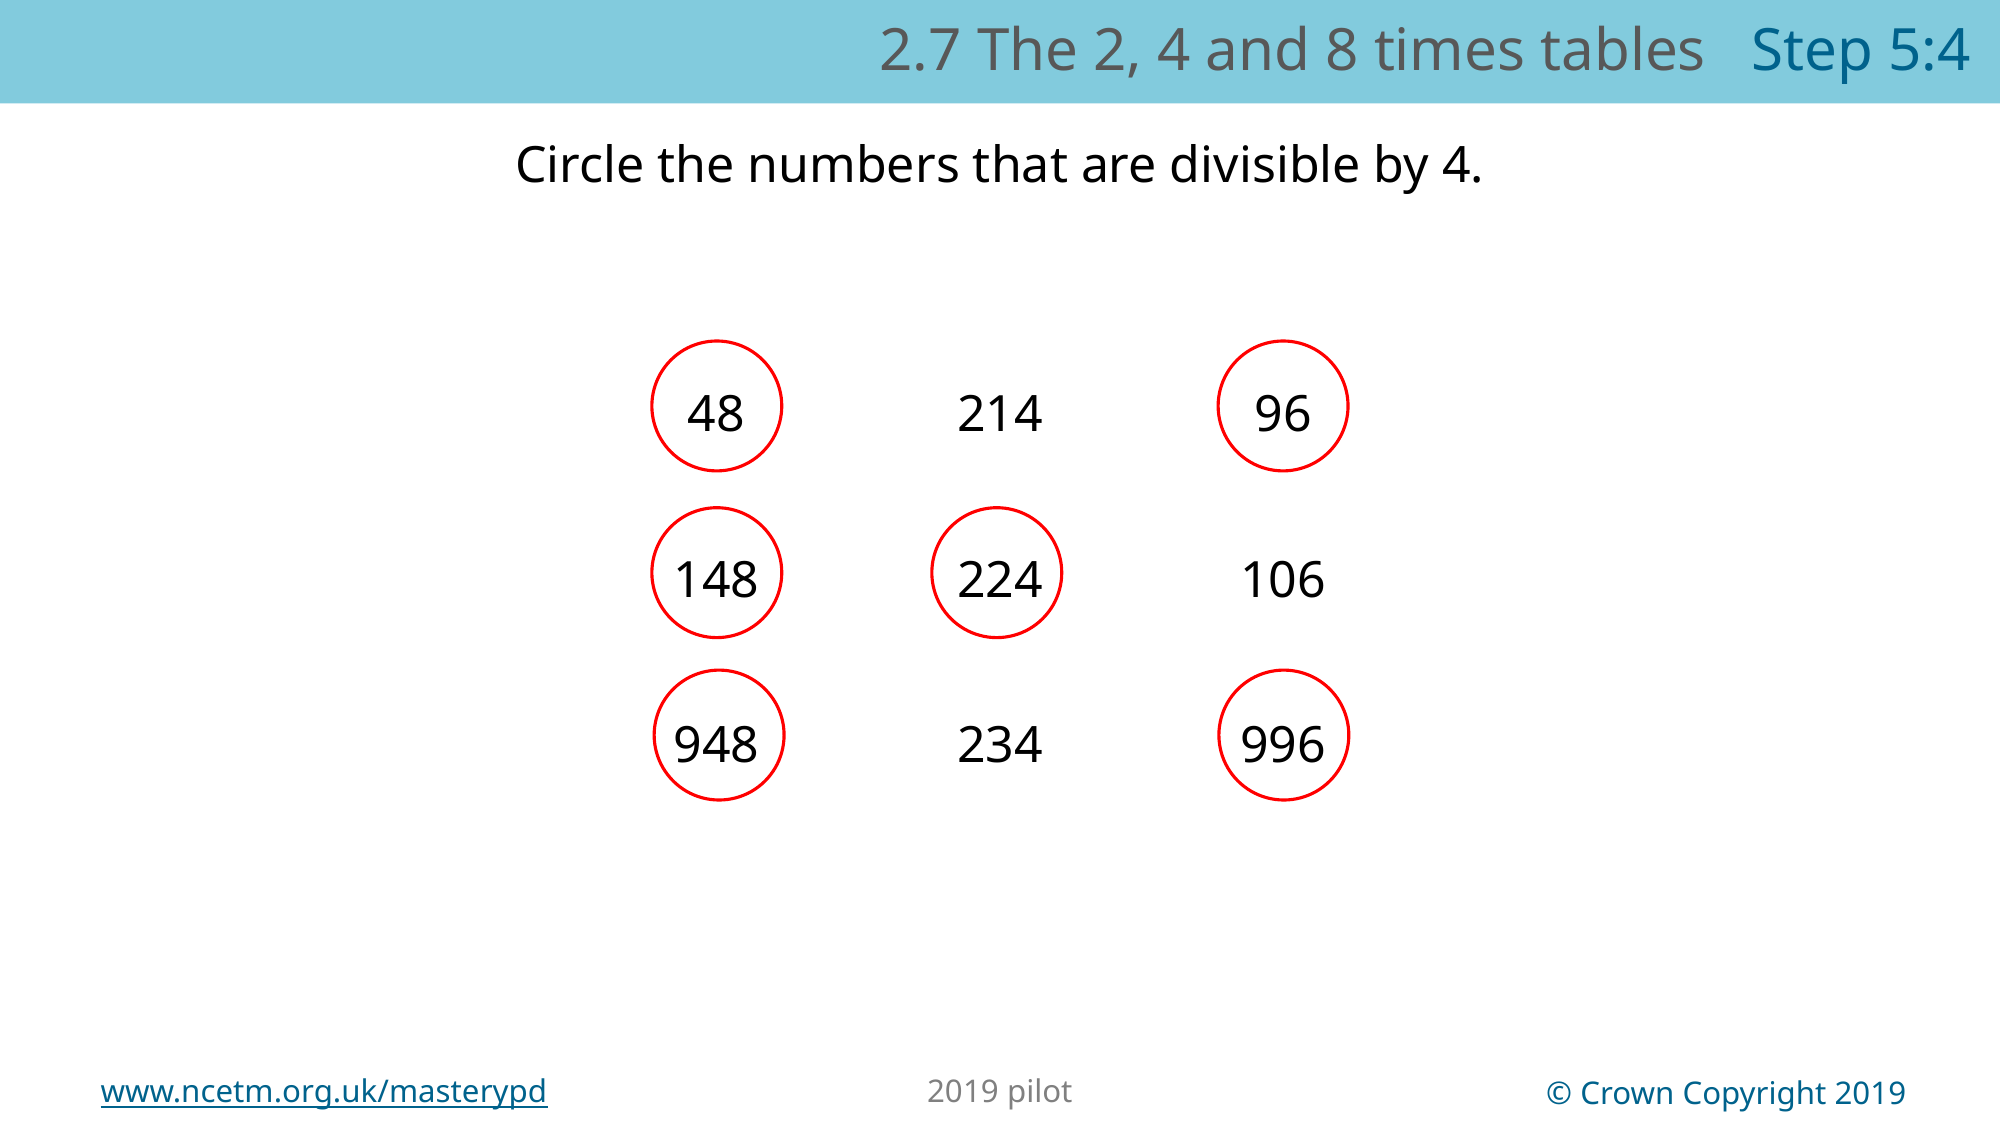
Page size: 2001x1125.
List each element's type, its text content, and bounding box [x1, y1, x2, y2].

text_box Circle the numbers that are divisible by 4. [344, 125, 1656, 201]
table_cell 106 [1142, 539, 1425, 704]
table_cell 224 [858, 539, 1142, 704]
text_box [1218, 340, 1349, 471]
table_header 48 [575, 374, 858, 539]
table_cell 996 [1142, 704, 1425, 870]
text_box [651, 340, 782, 471]
list 2.7 The 2, 4 and 8 times tables Step 5:4 [0, 0, 2000, 104]
text_box [654, 670, 785, 801]
text_box [651, 507, 782, 638]
text_box [1218, 670, 1349, 801]
table_header 214 [858, 374, 1142, 539]
text_box [931, 507, 1062, 638]
table_cell 948 [575, 704, 858, 870]
table_cell 148 [575, 539, 858, 704]
table_header 96 [1142, 374, 1425, 539]
table_cell 234 [858, 704, 1142, 870]
